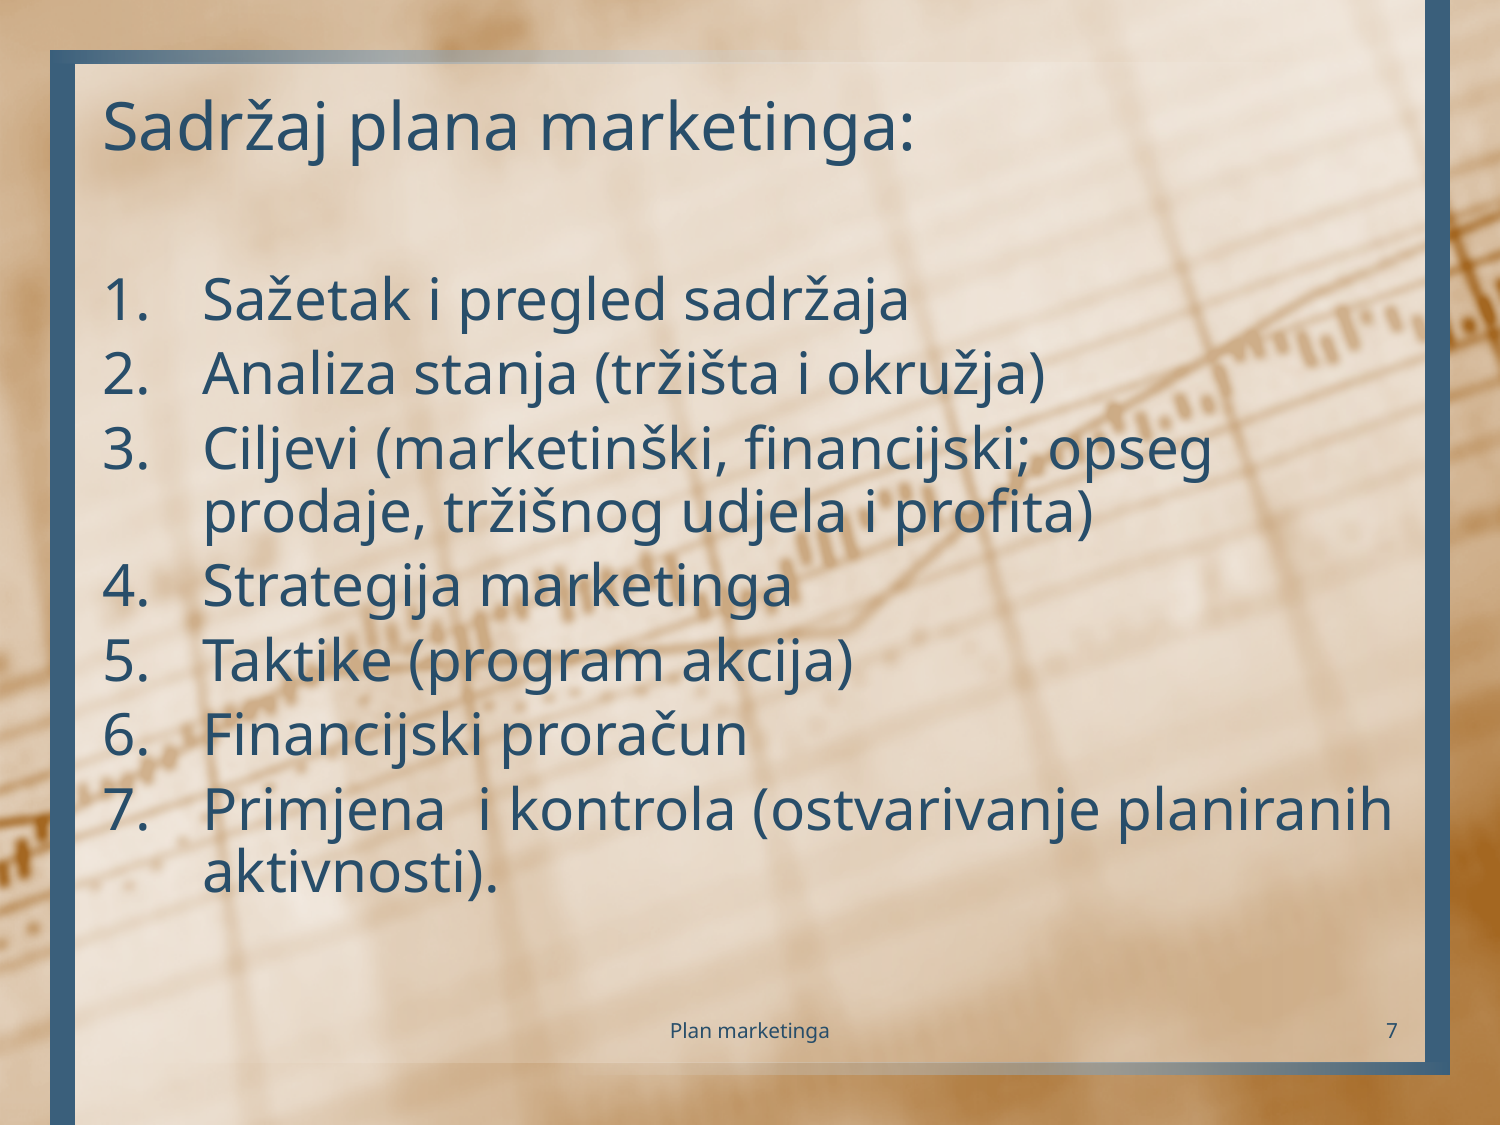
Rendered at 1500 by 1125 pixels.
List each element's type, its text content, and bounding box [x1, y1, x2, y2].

slide_number 7 [1062, 1001, 1413, 1062]
footer Plan marketinga [512, 1001, 988, 1062]
list Sažetak i pregled sadržaja Analiza stanja (tržišta i okružja) Ciljevi (marketinški, financijski; opseg prodaje, tržišnog udjela i profita) Strategija marketinga Taktike (program akcija) Financijski proračun Primjena i kontrola (ostvarivanje planiranih aktivnosti). [87, 262, 1413, 987]
title Sadržaj plana marketinga: [87, 75, 1413, 252]
